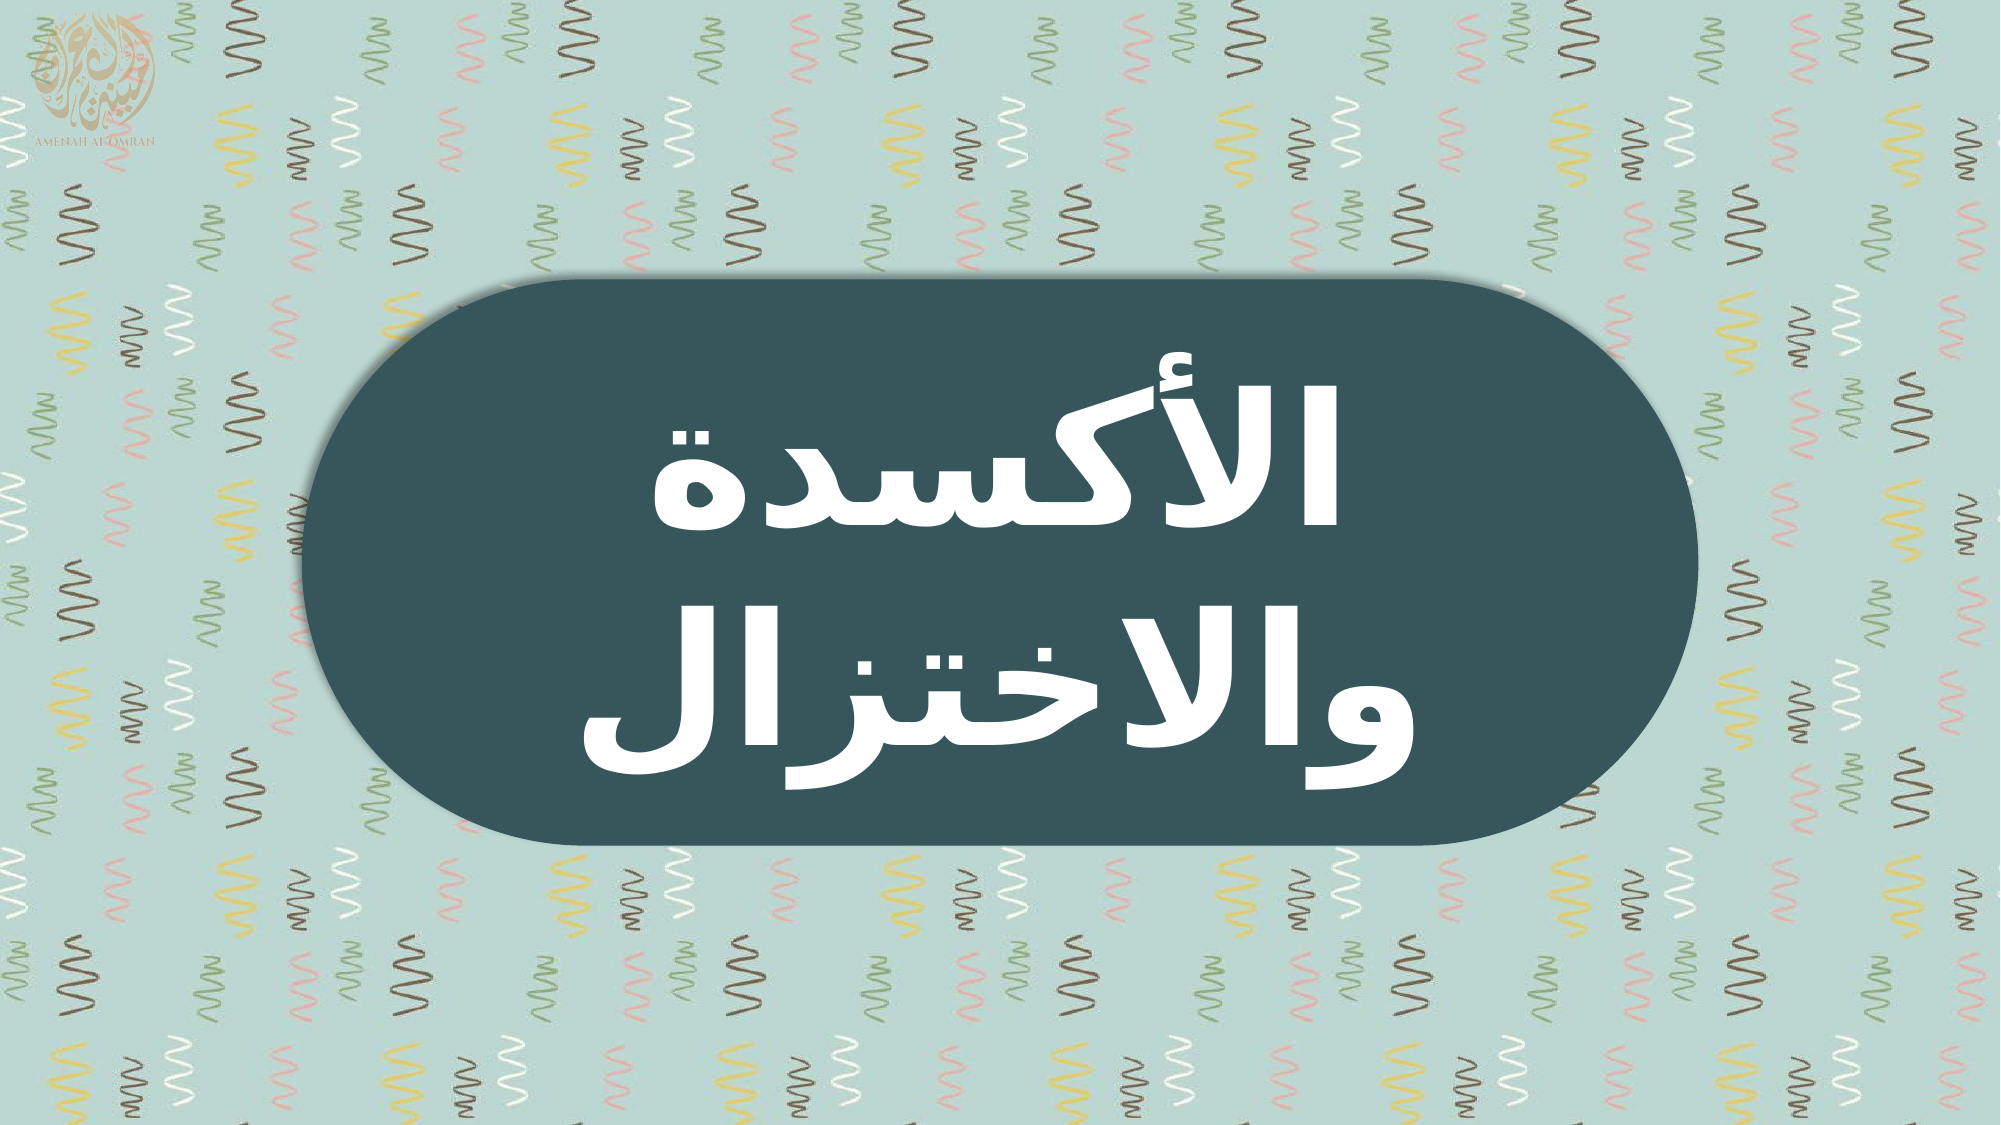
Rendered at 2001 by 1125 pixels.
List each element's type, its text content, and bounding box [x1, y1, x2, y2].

text_box [301, 279, 1699, 846]
text_box الأكسدة والاختزال [548, 408, 1452, 717]
picture [0, 0, 2001, 1125]
